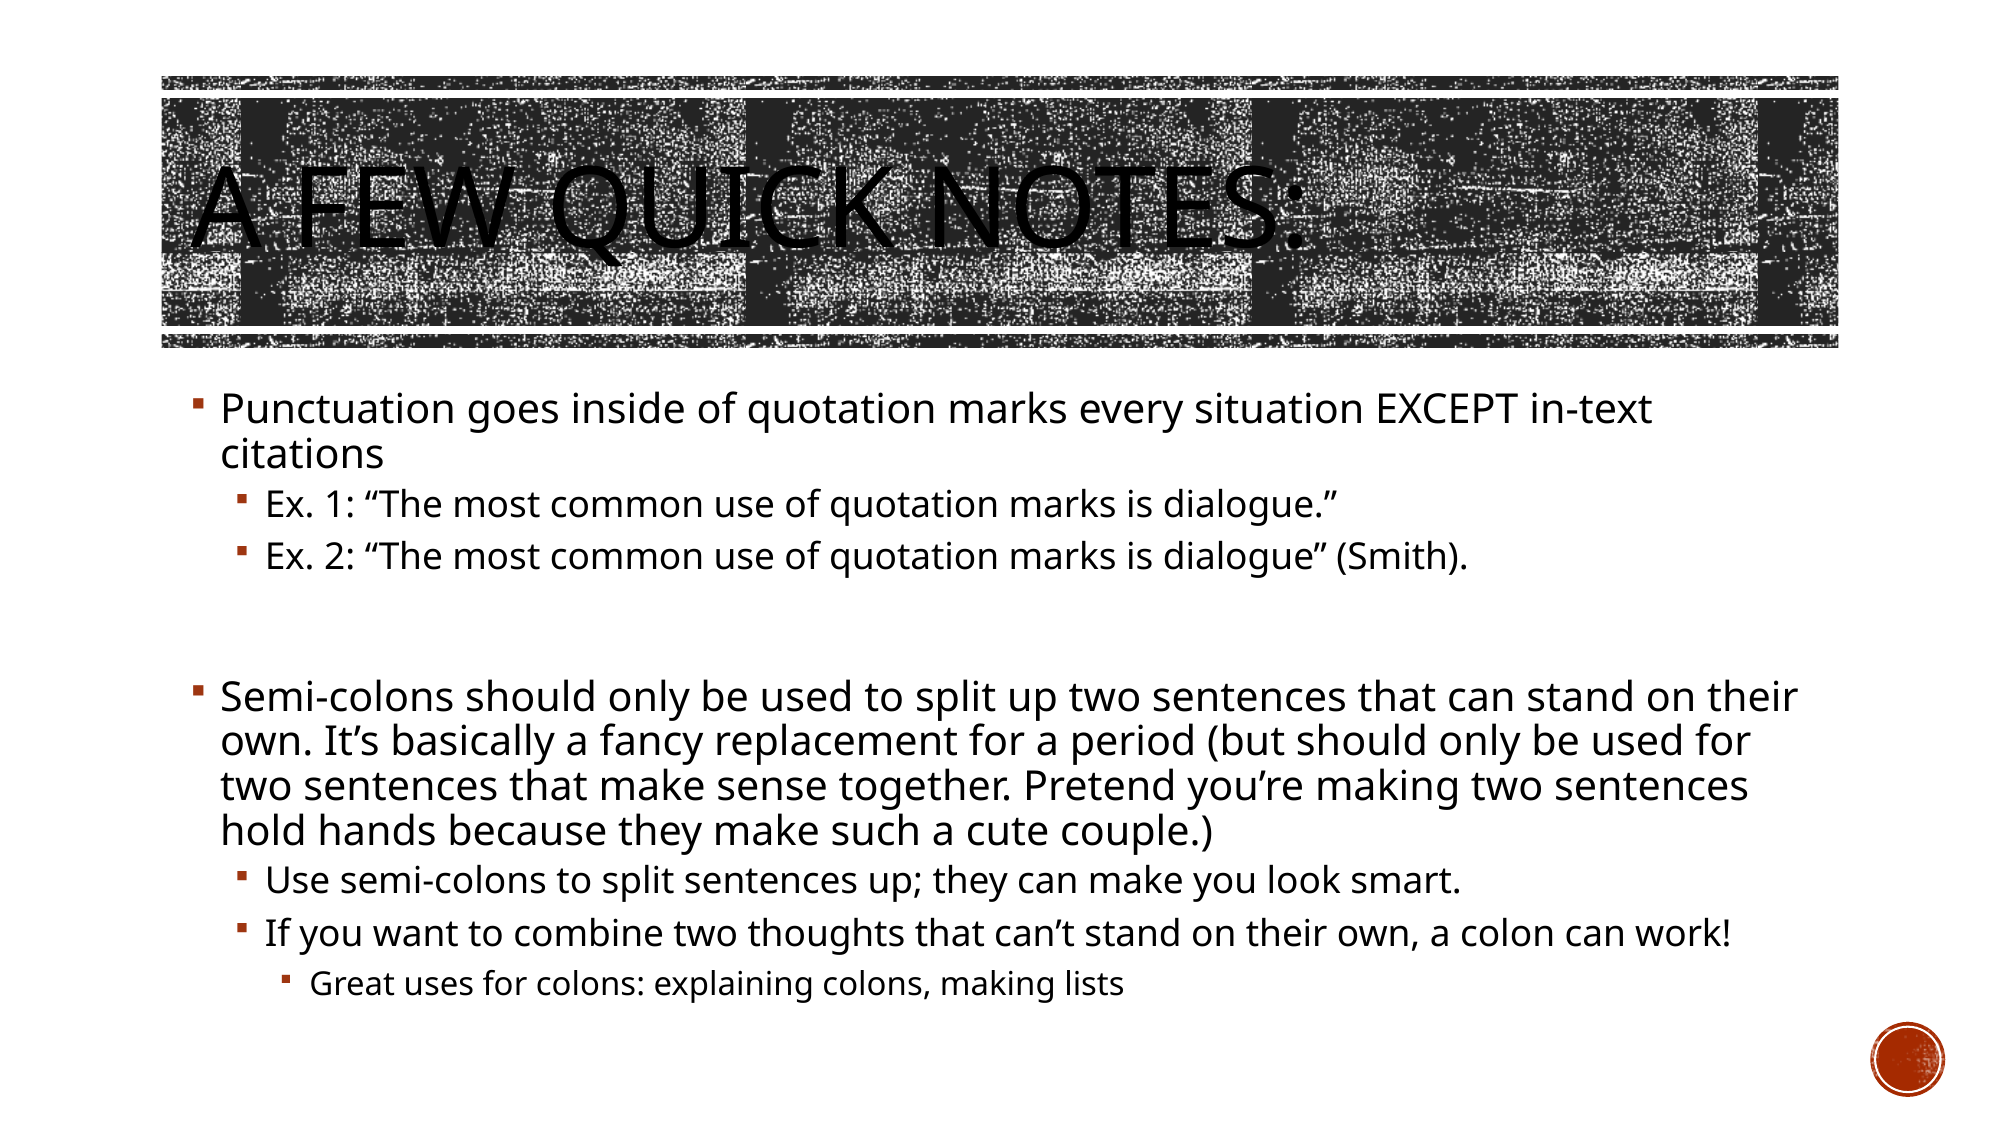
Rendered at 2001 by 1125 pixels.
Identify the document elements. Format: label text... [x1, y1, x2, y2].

text_box [1826, 98, 1839, 327]
text_box [160, 75, 1839, 90]
text_box [160, 333, 1839, 349]
list Punctuation goes inside of quotation marks every situation EXCEPT in-text citations Ex. 1: “The most common use of quotation marks is dialogue.” Ex. 2: “The most common use of quotation marks is dialogue” (Smith). Semi-colons should only be used to split up two sentences that can stand on their own. It’s basically a fancy replacement for a period (but should only be used for two sentences that make sense together. Pretend you’re making two sentences hold hands because they make such a cute couple.) Use semi-colons to split sentences up; they can make you look smart. If you want to combine two thoughts that can’t stand on their own, a colon can work! Great uses for colons: explaining colons, making lists [175, 380, 1826, 1013]
title A few quick notes: [175, 79, 1826, 344]
text_box [160, 98, 175, 327]
